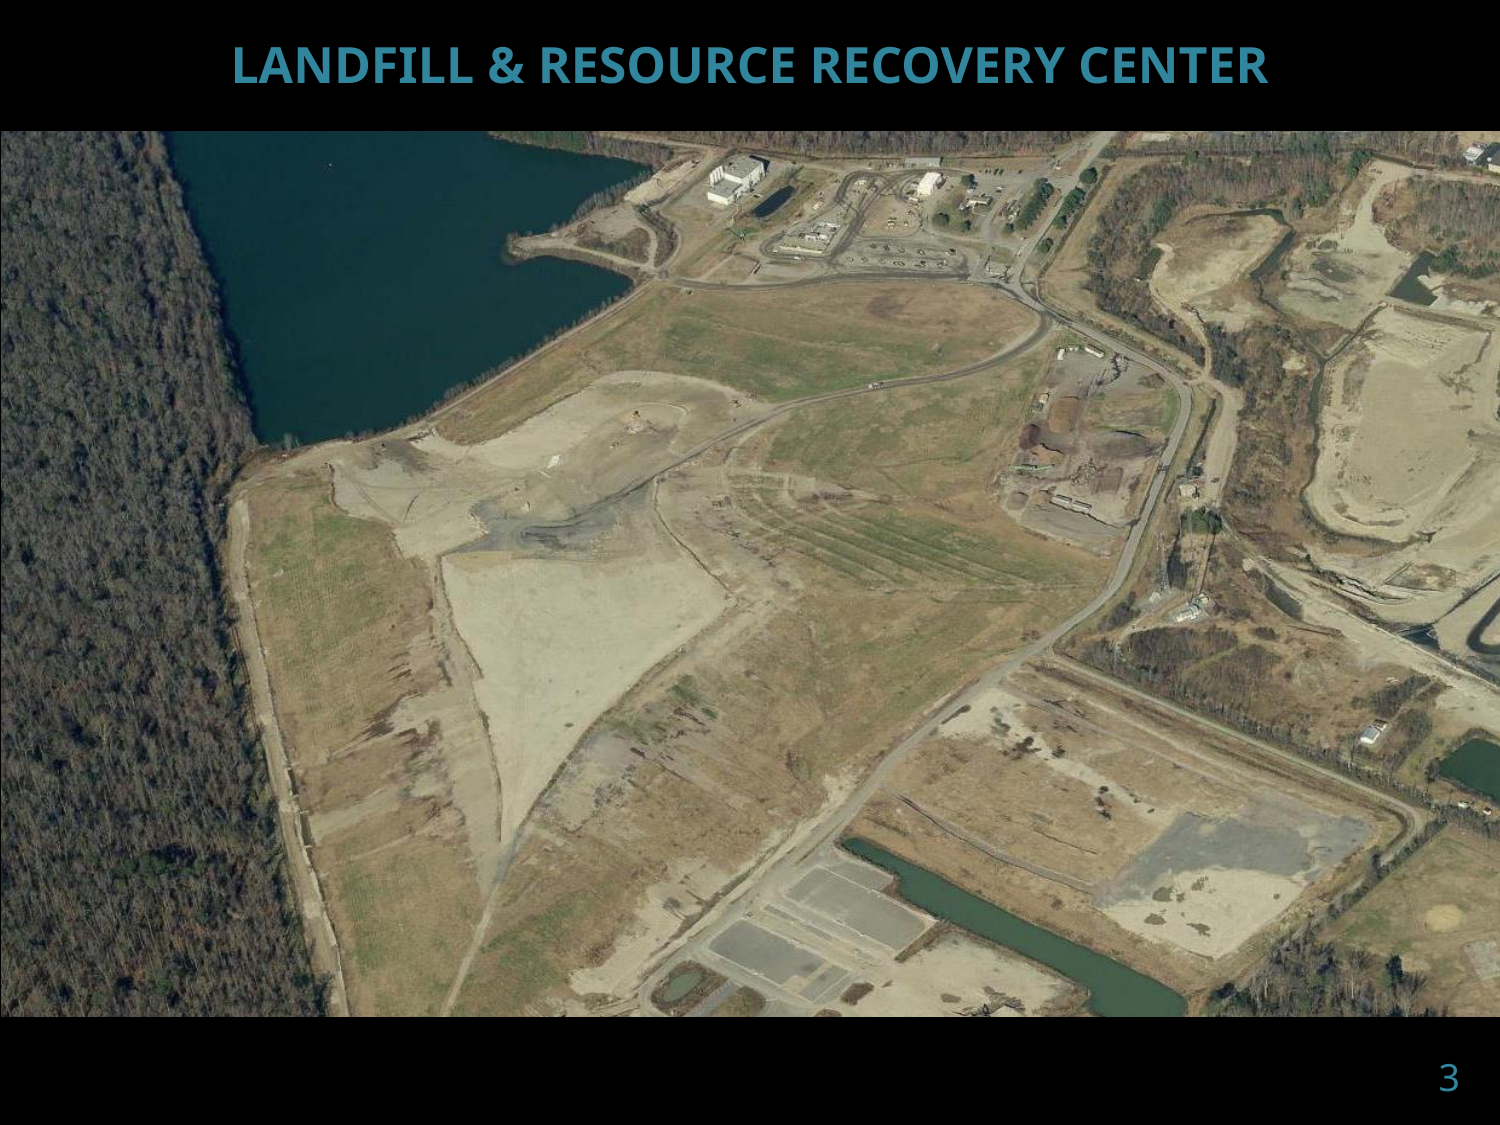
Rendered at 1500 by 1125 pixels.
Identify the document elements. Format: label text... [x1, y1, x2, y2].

text_box LANDFILL & RESOURCE RECOVERY CENTER [0, 2, 1500, 125]
picture [1, 124, 1500, 1125]
